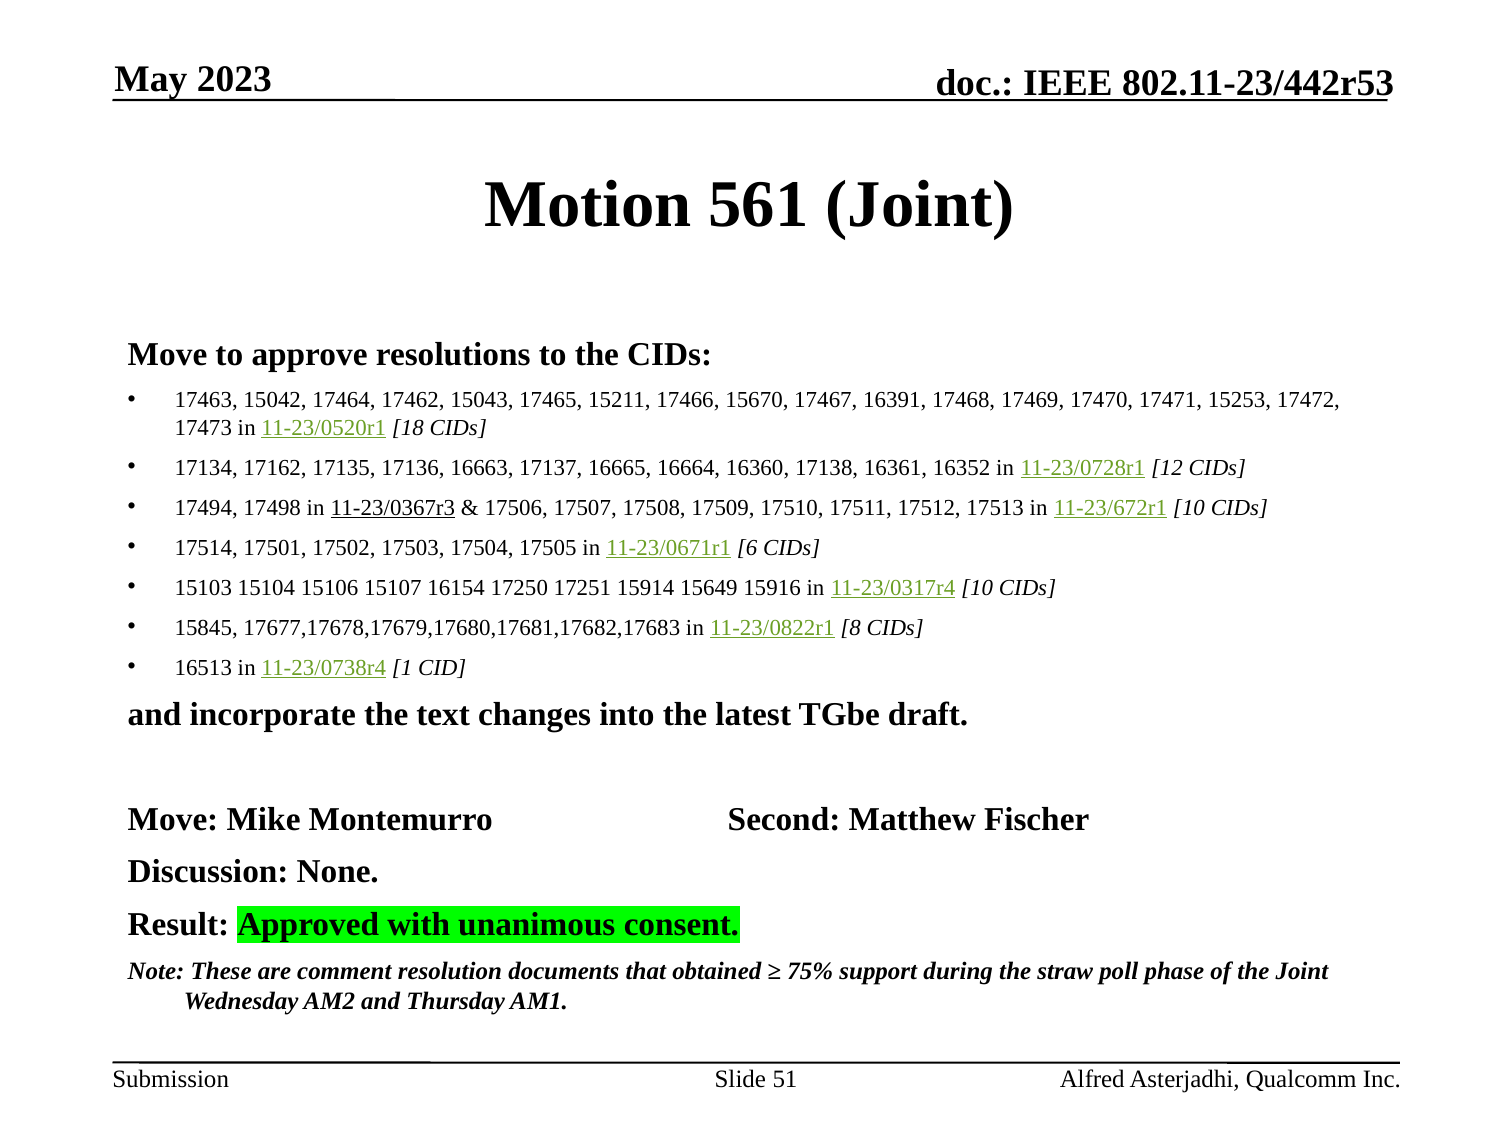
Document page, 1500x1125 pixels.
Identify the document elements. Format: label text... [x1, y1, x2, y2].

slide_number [114, 54, 423, 100]
title Motion 561 (Joint) [112, 112, 1388, 288]
footer Alfred Asterjadhi, Qualcomm Inc. [878, 1061, 1402, 1093]
slide_number Slide 51 [712, 1061, 800, 1123]
list Move to approve resolutions to the CIDs: 17463, 15042, 17464, 17462, 15043, 17465, 15211, 17466, 15670, 17467, 16391, 17468, 17469, 17470, 17471, 15253, 17472, 17473 in 11-23/0520r1 [18 CIDs] 17134, 17162, 17135, 17136, 16663, 17137, 16665, 16664, 16360, 17138, 16361, 16352 in 11-23/0728r1 [12 CIDs] 17494, 17498 in 11-23/0367r3 & 17506, 17507, 17508, 17509, 17510, 17511, 17512, 17513 in 11-23/672r1 [10 CIDs] 17514, 17501, 17502, 17503, 17504, 17505 in 11-23/0671r1 [6 CIDs] 15103 15104 15106 15107 16154 17250 17251 15914 15649 15916 in 11-23/0317r4 [10 CIDs] 15845, 17677,17678,17679,17680,17681,17682,17683 in 11-23/0822r1 [8 CIDs] 16513 in 11-23/0738r4 [1 CID] and incorporate the text changes into the latest TGbe draft. Move: Mike Montemurro Second: Matthew Fischer Discussion: None. Result: Approved with unanimous consent. Note: These are comment resolution documents that obtained ≥ 75% support during the straw poll phase of the Joint Wednesday AM2 and Thursday AM1. [112, 324, 1388, 1063]
